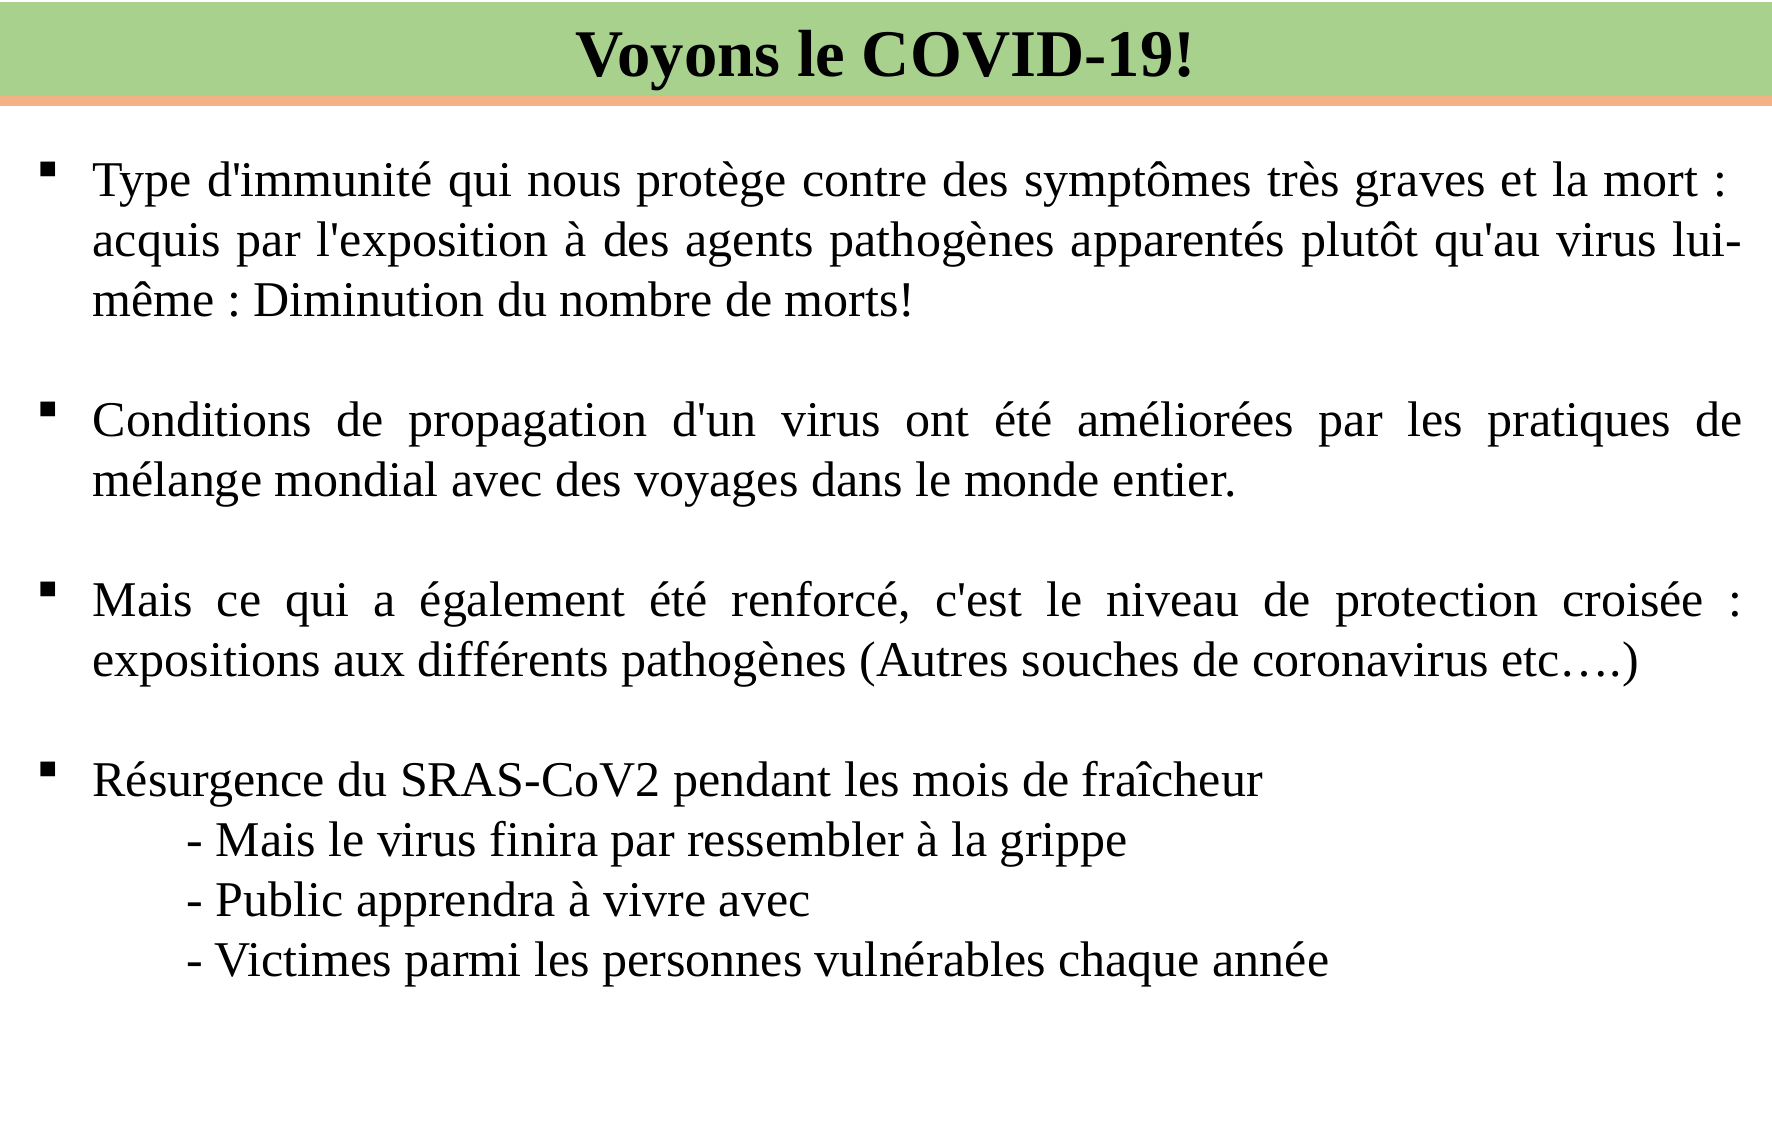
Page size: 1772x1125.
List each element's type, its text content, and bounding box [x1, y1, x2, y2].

text_box Voyons le COVID-19! [0, 2, 1772, 96]
text_box Type d'immunité qui nous protège contre des symptômes très graves et la mort : acquis par l'exposition à des agents pathogènes apparentés plutôt qu'au virus lui-même : Diminution du nombre de morts! Conditions de propagation d'un virus ont été améliorées par les pratiques de mélange mondial avec des voyages dans le monde entier. Mais ce qui a également été renforcé, c'est le niveau de protection croisée : expositions aux différents pathogènes (Autres souches de coronavirus etc….) Résurgence du SRAS-CoV2 pendant les mois de fraîcheur - Mais le virus finira par ressembler à la grippe - Public apprendra à vivre avec - Victimes parmi les personnes vulnérables chaque année [21, 138, 1759, 994]
